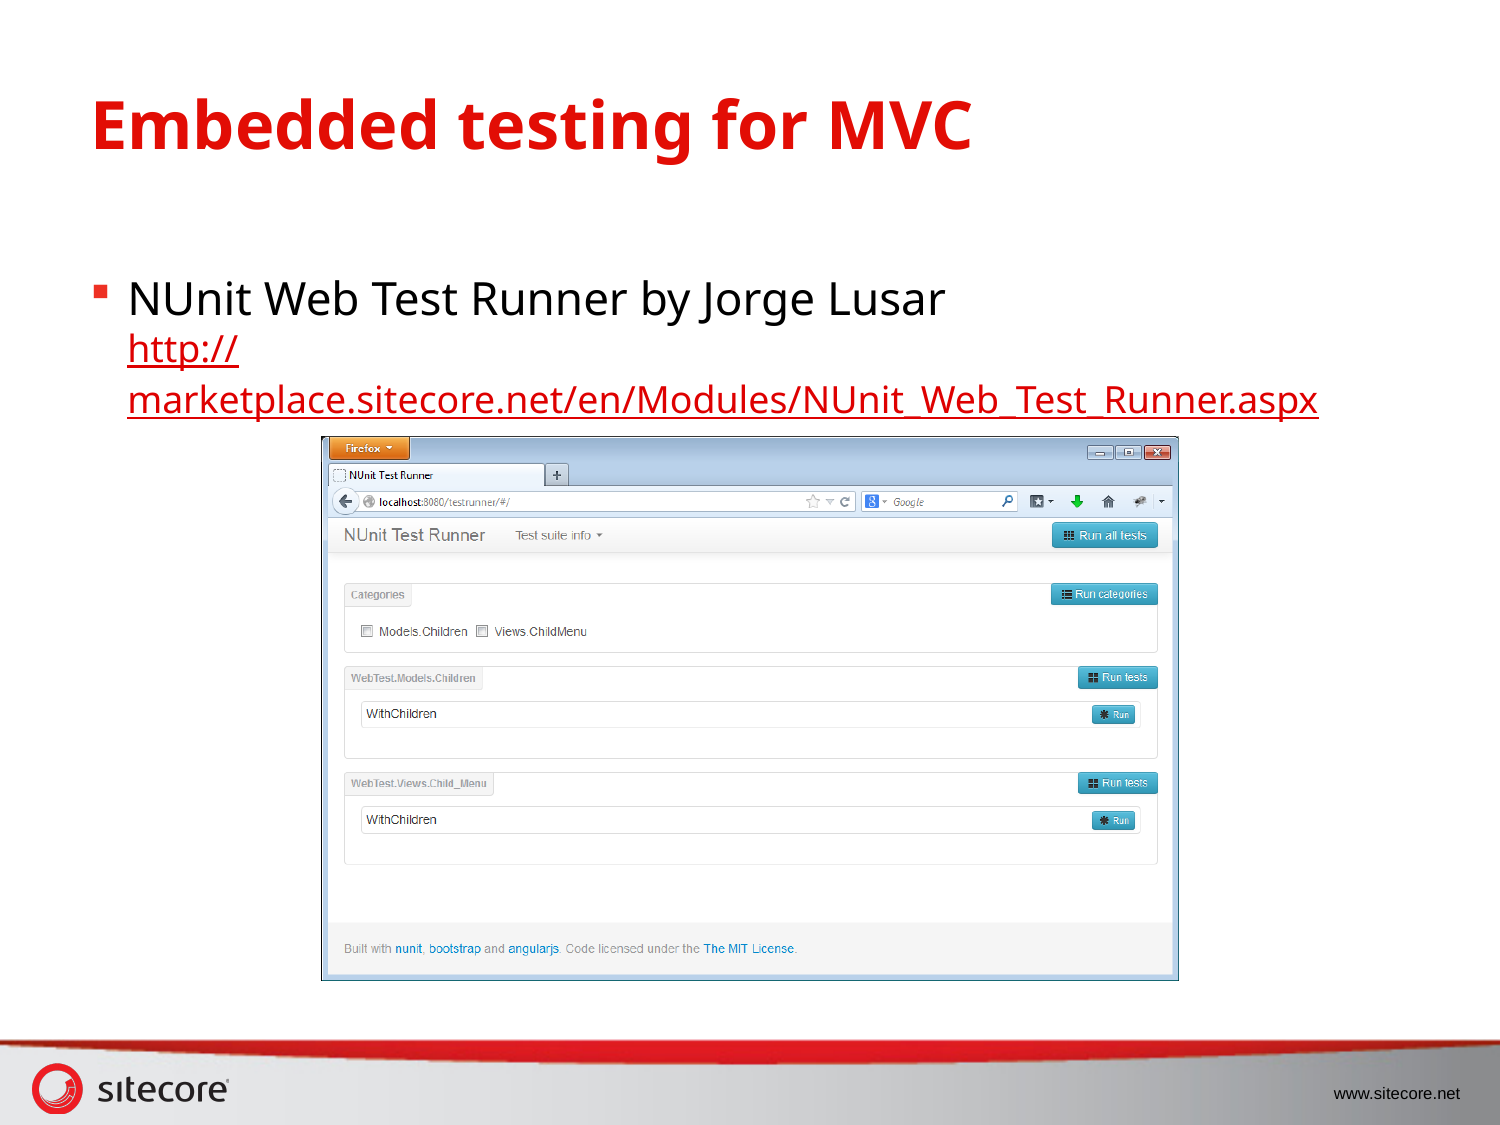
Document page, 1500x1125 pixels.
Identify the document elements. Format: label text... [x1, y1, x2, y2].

title Embedded testing for MVC [75, 75, 1425, 239]
picture [0, 1039, 1500, 1125]
list NUnit Web Test Runner by Jorge Lusar http://marketplace.sitecore.net/en/Modules/NUnit_Web_Test_Runner.aspx [75, 262, 1425, 409]
picture [321, 436, 1179, 981]
